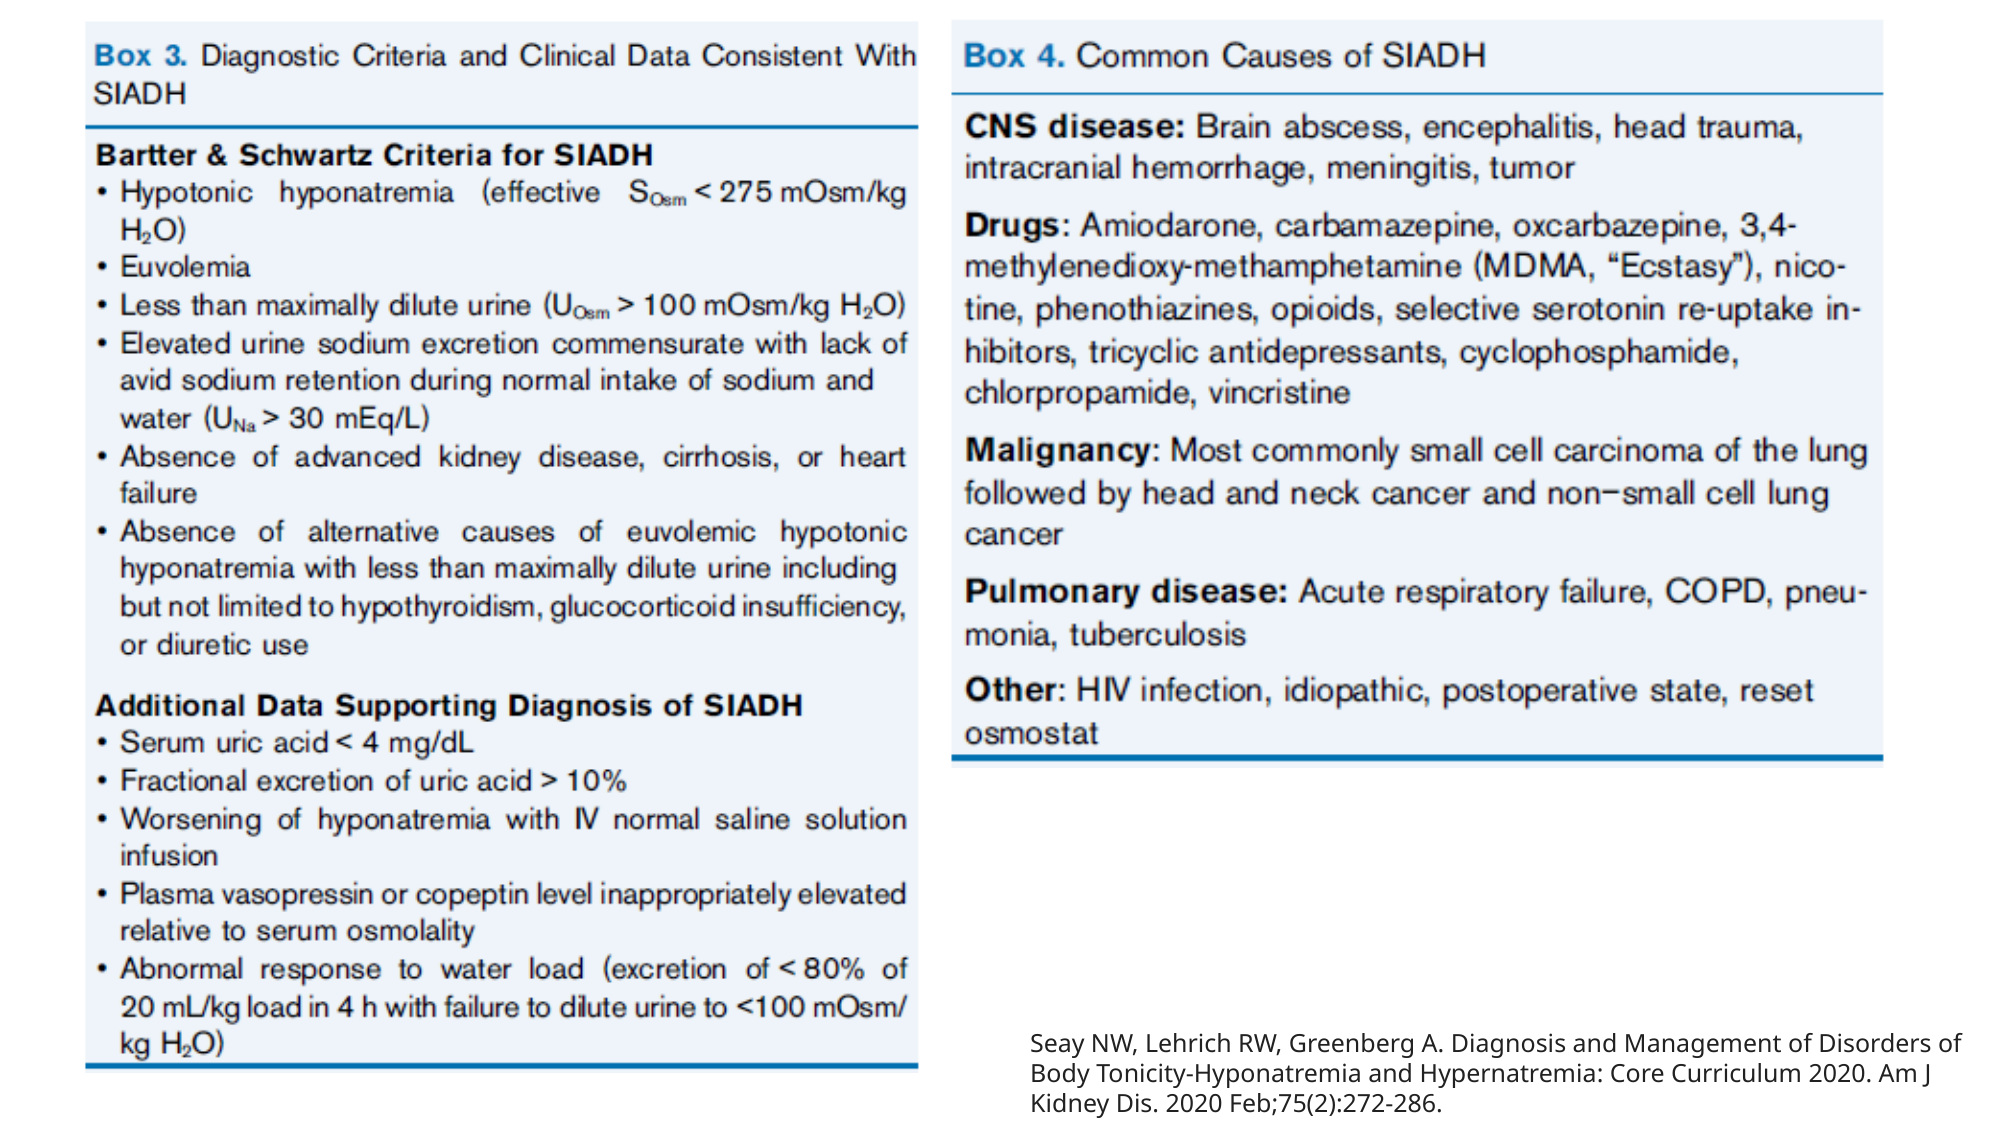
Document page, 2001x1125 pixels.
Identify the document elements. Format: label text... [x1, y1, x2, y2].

text_box Seay NW, Lehrich RW, Greenberg A. Diagnosis and Management of Disorders of Body Tonicity-Hyponatremia and Hypernatremia: Core Curriculum 2020. Am J Kidney Dis. 2020 Feb;75(2):272-286. [1015, 1019, 2000, 1125]
picture [59, 0, 1901, 1073]
